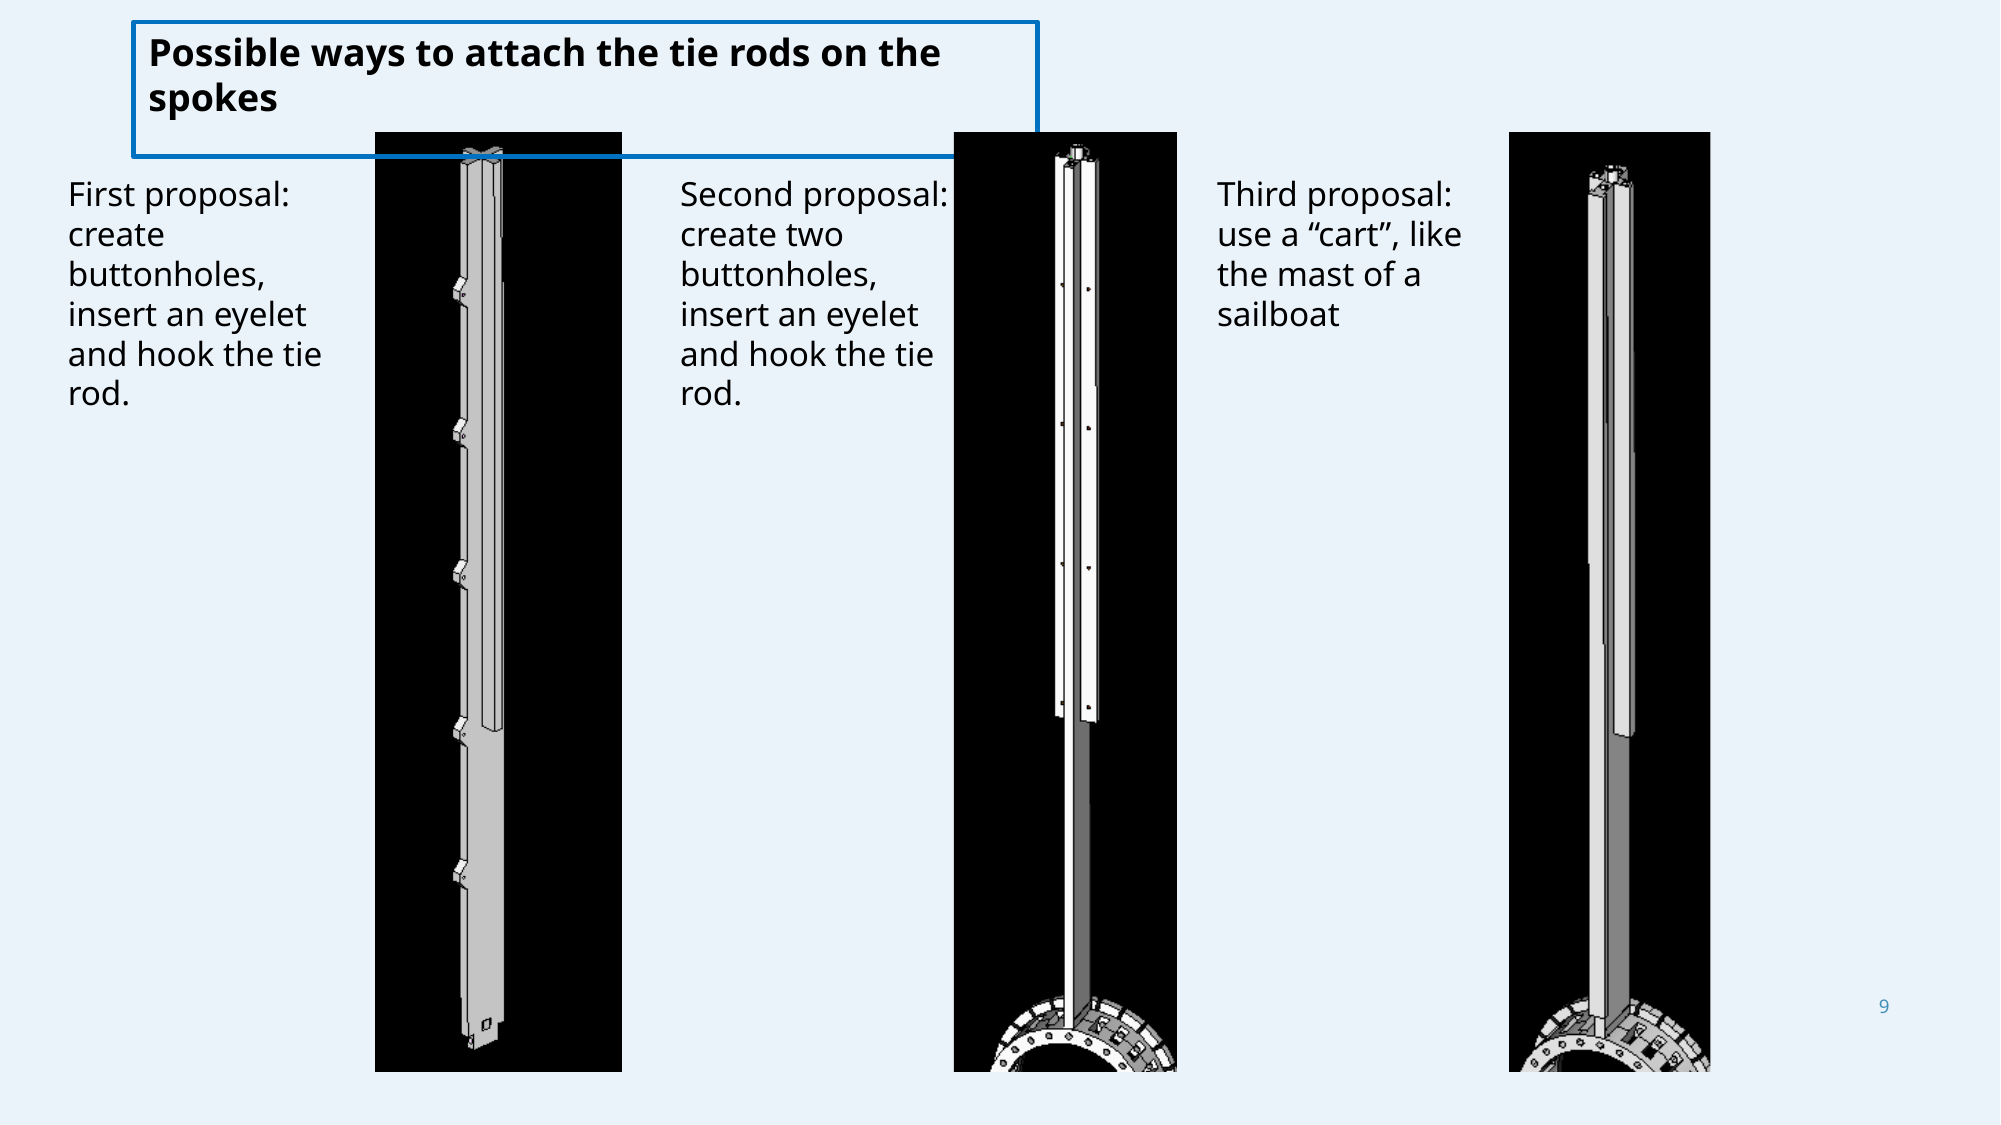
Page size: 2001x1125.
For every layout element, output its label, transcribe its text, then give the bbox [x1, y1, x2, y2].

text_box First proposal: create buttonholes, insert an eyelet and hook the tie rod. [53, 165, 368, 420]
text_box Possible ways to attach the tie rods on the spokes [133, 22, 1038, 157]
slide_number 9 [1732, 977, 1905, 1037]
text_box Second proposal: create two buttonholes, insert an eyelet and hook the tie rod. [665, 165, 947, 420]
picture [374, 132, 623, 1073]
picture [953, 132, 1178, 1073]
picture [1508, 132, 1712, 1073]
text_box Third proposal: use a “cart”, like the mast of a sailboat [1202, 165, 1502, 340]
